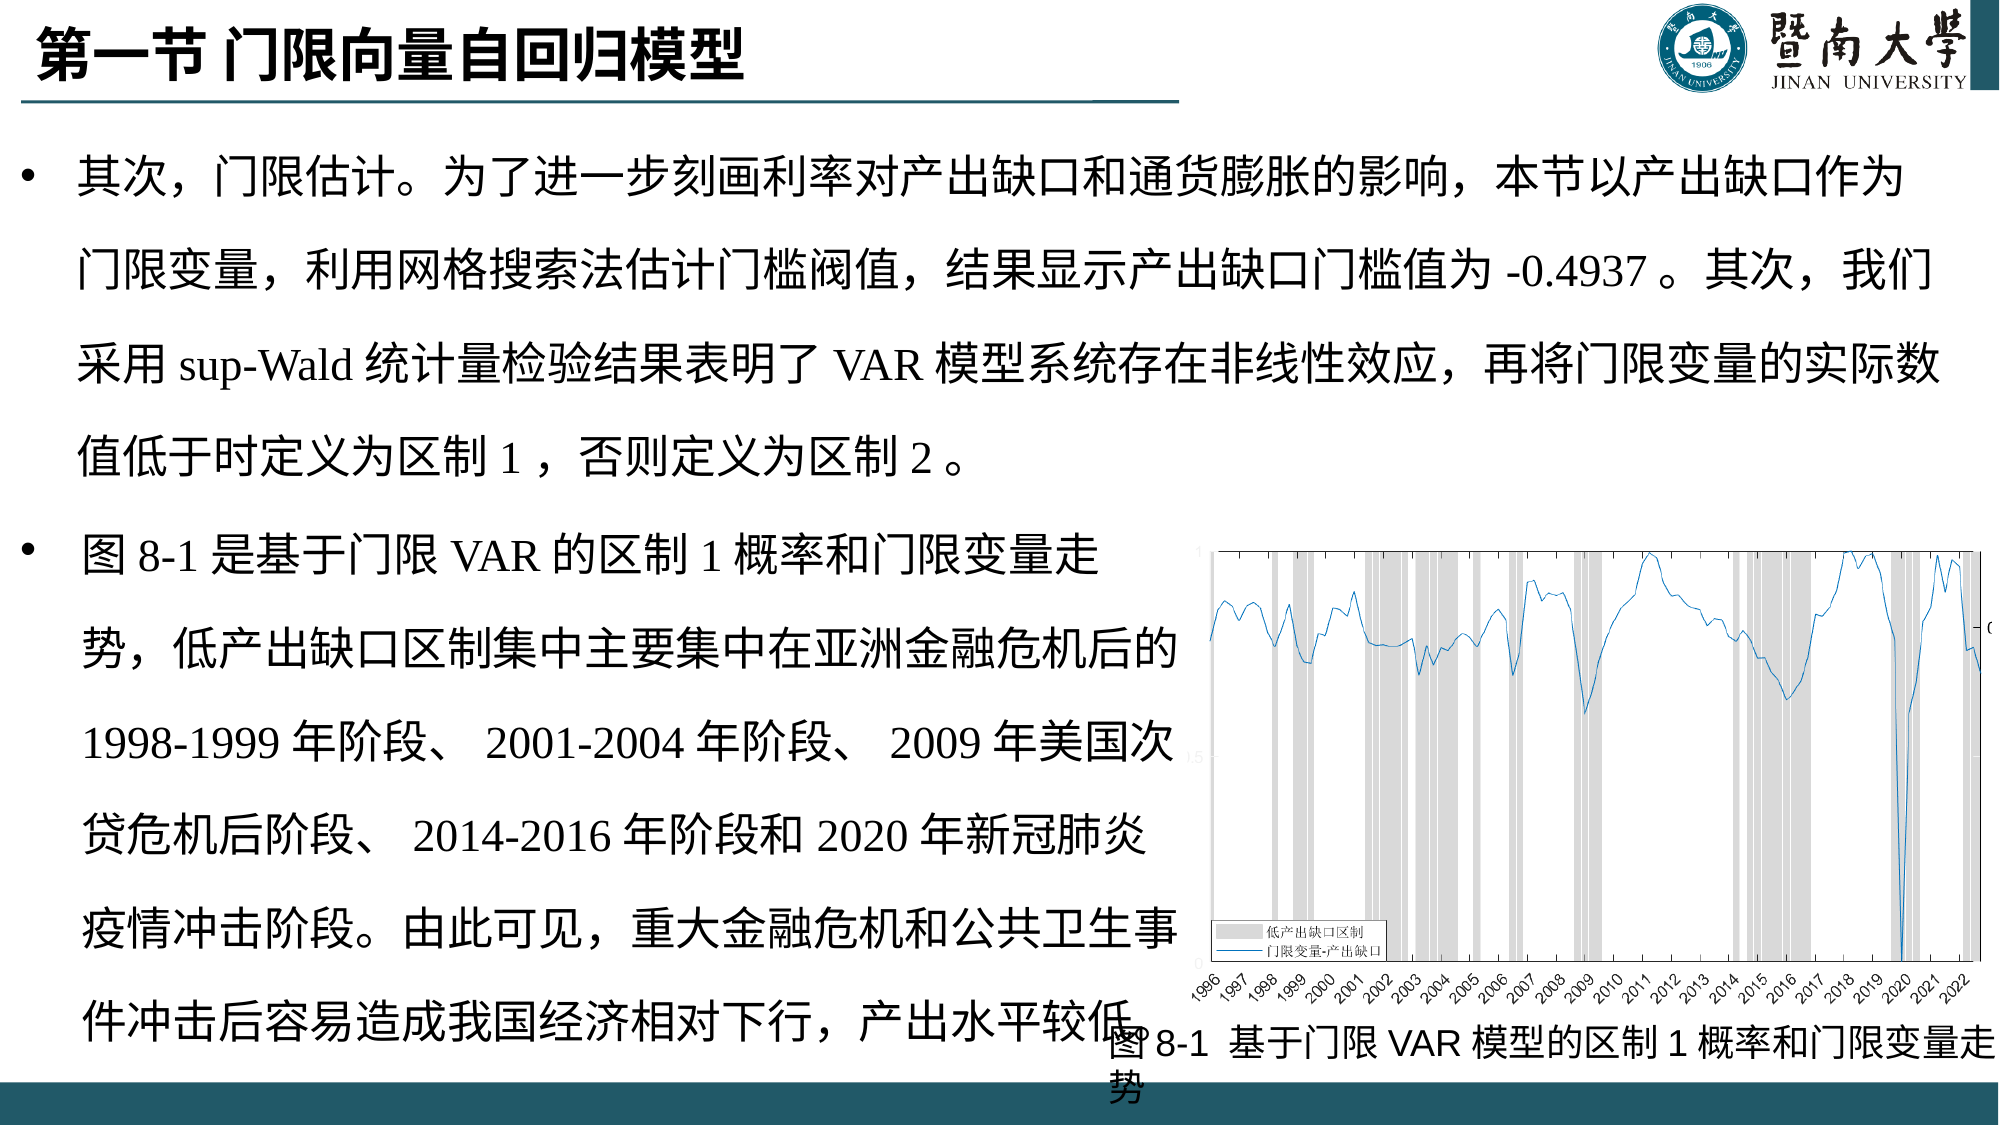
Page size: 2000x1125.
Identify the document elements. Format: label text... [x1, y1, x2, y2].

text_box 图8-1是基于门限VAR的区制1概率和门限变量走势，低产出缺口区制集中主要集中在亚洲金融危机后的1998-1999年阶段、2001-2004年阶段、2009年美国次贷危机后阶段、2014-2016年阶段和2020年新冠肺炎疫情冲击阶段。由此可见，重大金融危机和公共卫生事件冲击后容易造成我国经济相对下行，产出水平较低。 [66, 479, 1199, 1125]
picture [1657, 3, 1967, 93]
text_box 图8-1 基于门限VAR模型的区制1概率和门限变量走势 [1094, 1011, 2000, 1117]
picture [1187, 541, 1993, 1012]
title 第一节 门限向量自回归模型 [19, 0, 916, 101]
text_box 其次，门限估计。为了进一步刻画利率对产出缺口和通货膨胀的影响，本节以产出缺口作为门限变量，利用网格搜索法估计门槛阀值，结果显示产出缺口门槛值为-0.4937。其次，我们采用sup-Wald统计量检验结果表明了VAR模型系统存在非线性效应，再将门限变量的实际数值低于时定义为区制1，否则定义为区制2。 [5, 101, 1962, 490]
